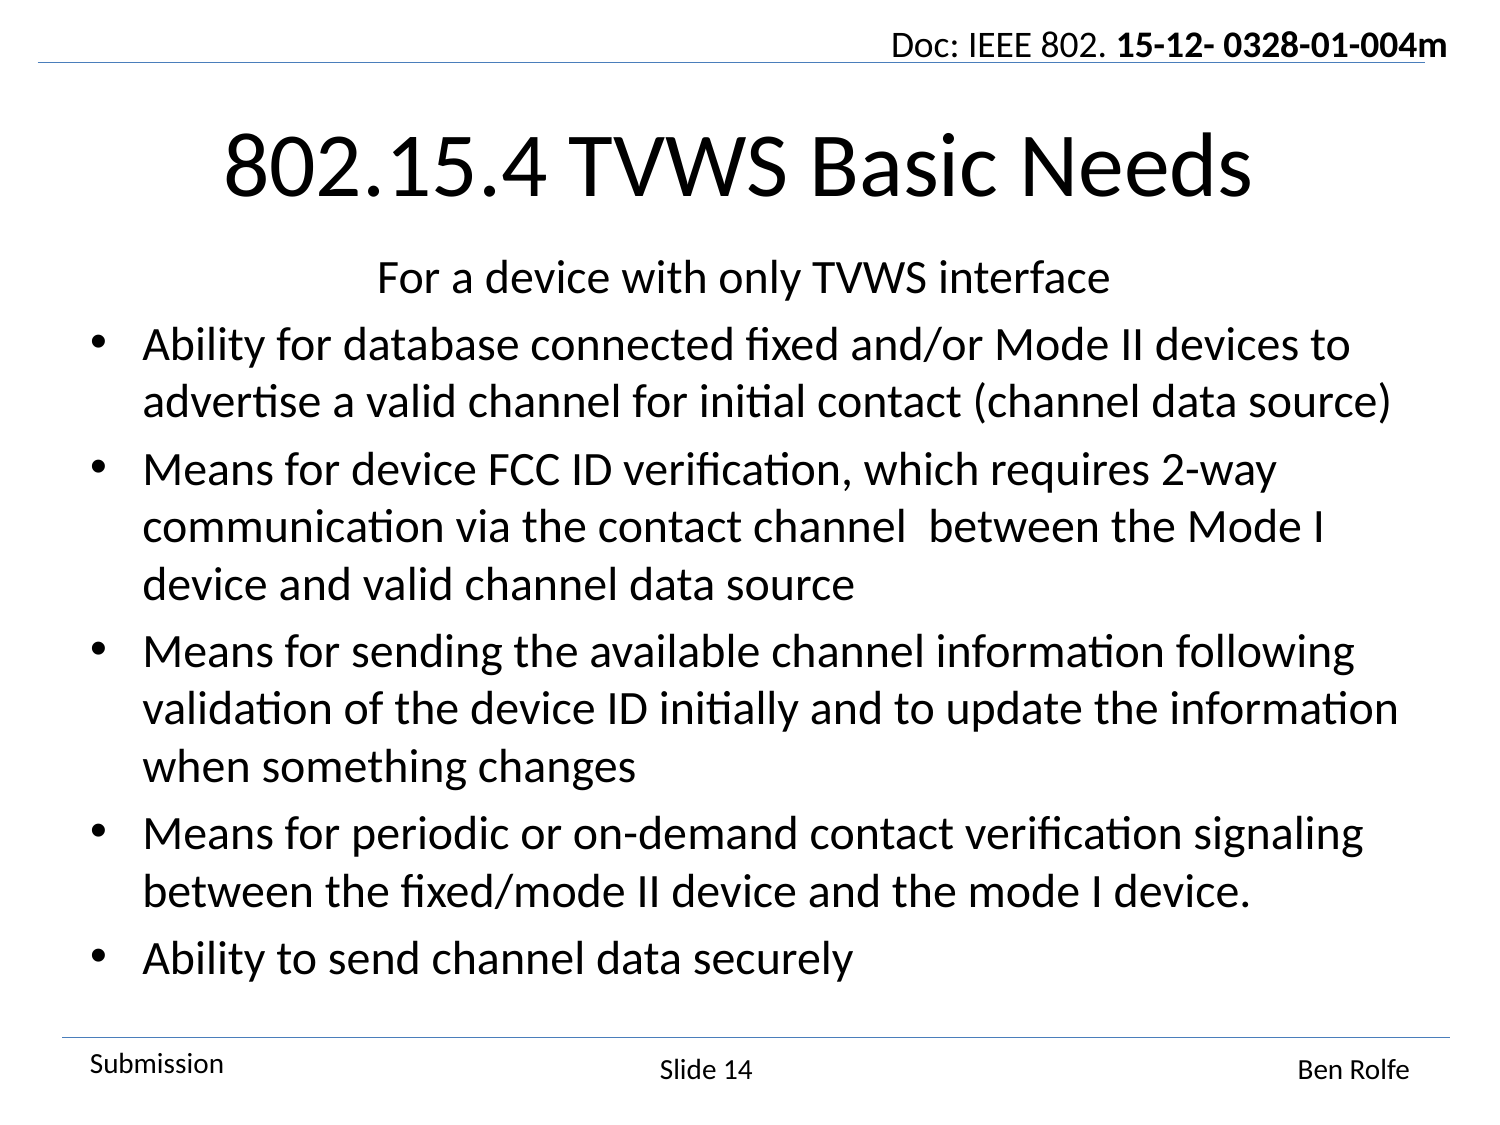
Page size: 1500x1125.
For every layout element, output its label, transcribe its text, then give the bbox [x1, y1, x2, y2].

footer Ben Rolfe [950, 1037, 1425, 1098]
list For a device with only TVWS interface Ability for database connected fixed and/or Mode II devices to advertise a valid channel for initial contact (channel data source) Means for device FCC ID verification, which requires 2-way communication via the contact channel between the Mode I device and valid channel data source Means for sending the available channel information following validation of the device ID initially and to update the information when something changes Means for periodic or on-demand contact verification signaling between the fixed/mode II device and the mode I device. Ability to send channel data securely [75, 237, 1425, 1038]
slide_number Slide 14 [512, 1037, 900, 1098]
title 802.15.4 TVWS Basic Needs [75, 87, 1425, 233]
